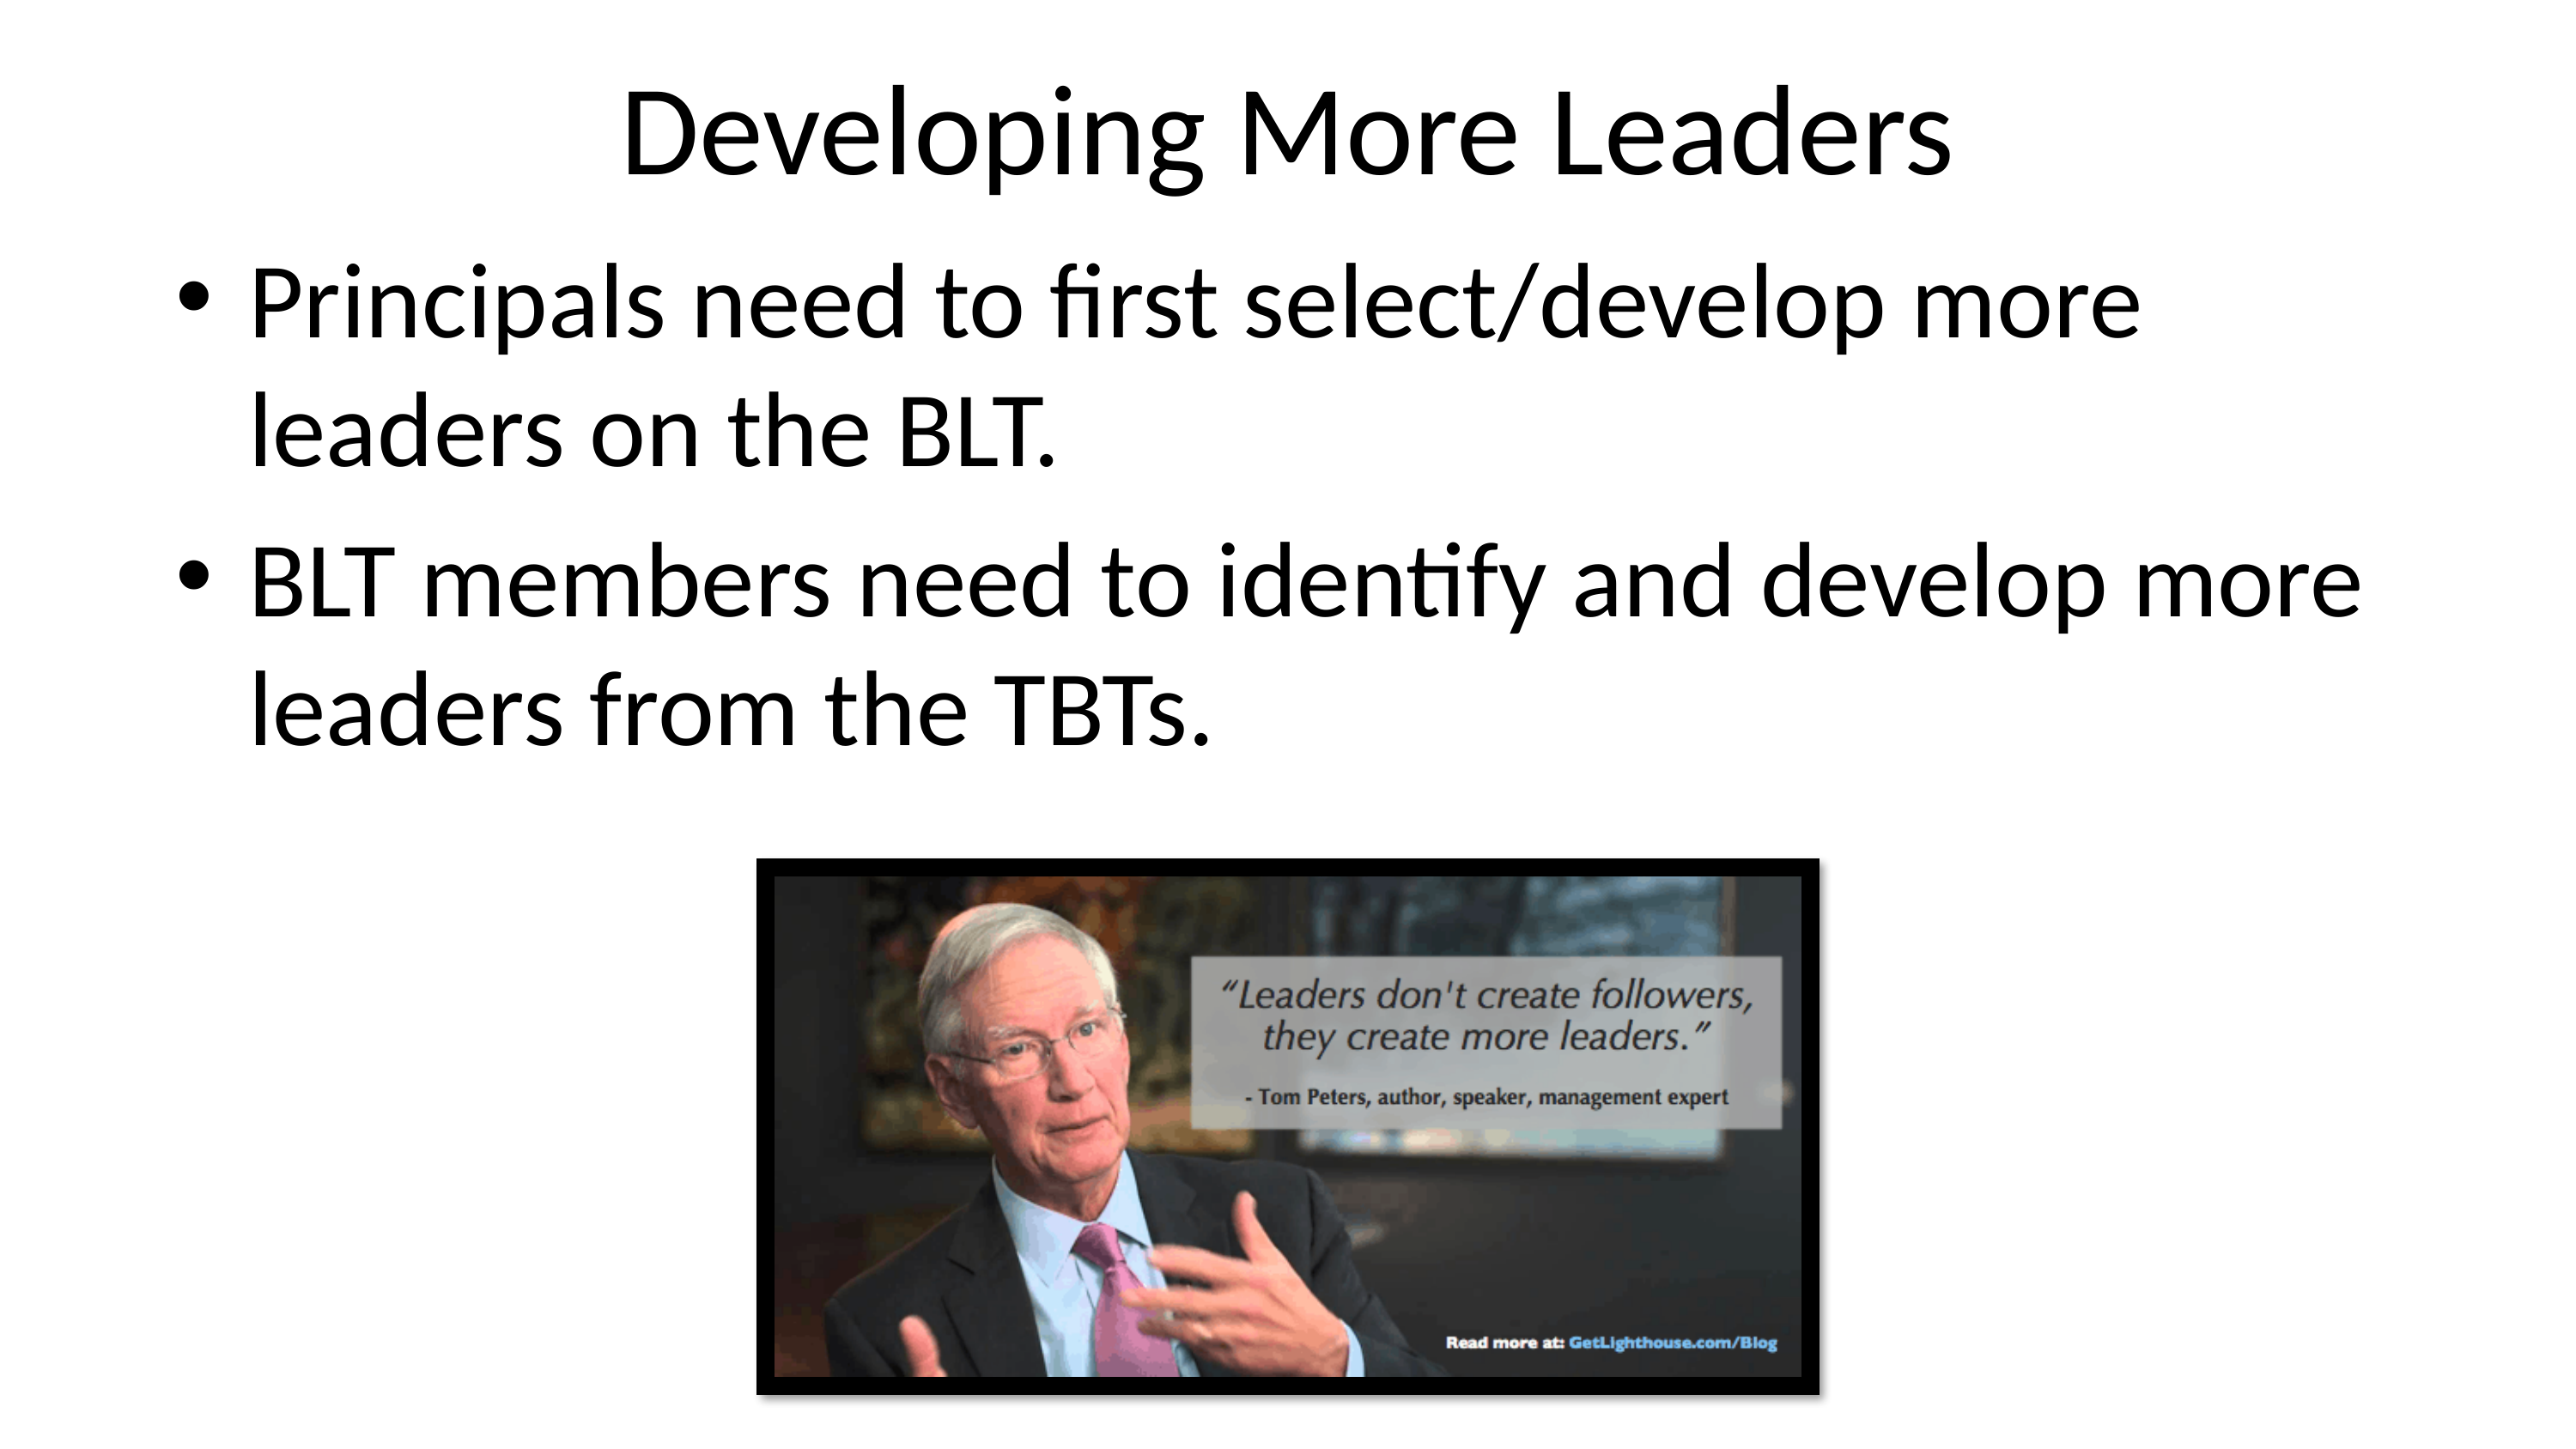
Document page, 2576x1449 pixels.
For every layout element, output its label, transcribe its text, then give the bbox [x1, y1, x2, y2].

picture [774, 876, 1802, 1377]
title Developing More Leaders [129, 2, 2447, 244]
list Principals need to first select/develop more leaders on the BLT. BLT members need to identify and develop more leaders from the TBTs. [162, 223, 2414, 834]
